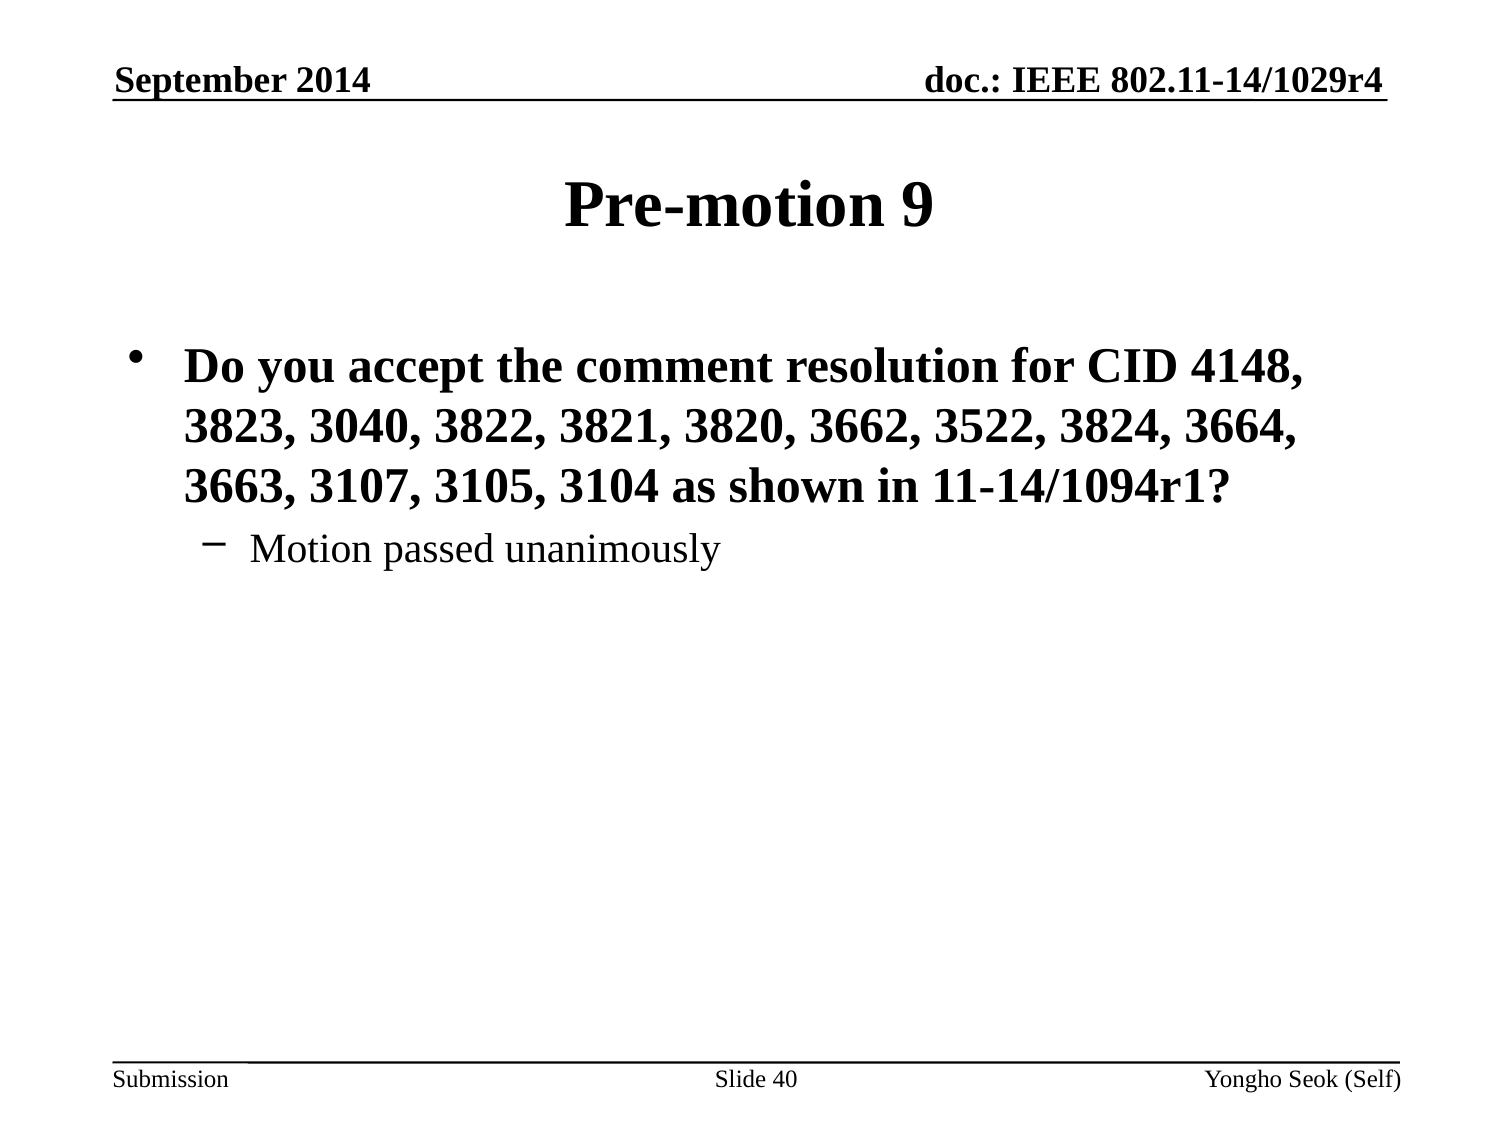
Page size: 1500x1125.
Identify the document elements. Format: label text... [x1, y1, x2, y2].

footer Yongho Seok (Self) [1201, 1061, 1402, 1093]
slide_number Slide 40 [712, 1061, 800, 1093]
list Do you accept the comment resolution for CID 4148, 3823, 3040, 3822, 3821, 3820, 3662, 3522, 3824, 3664, 3663, 3107, 3105, 3104 as shown in 11-14/1094r1? Motion passed unanimously [112, 324, 1388, 1001]
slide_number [114, 54, 374, 101]
title Pre-motion 9 [112, 112, 1388, 288]
